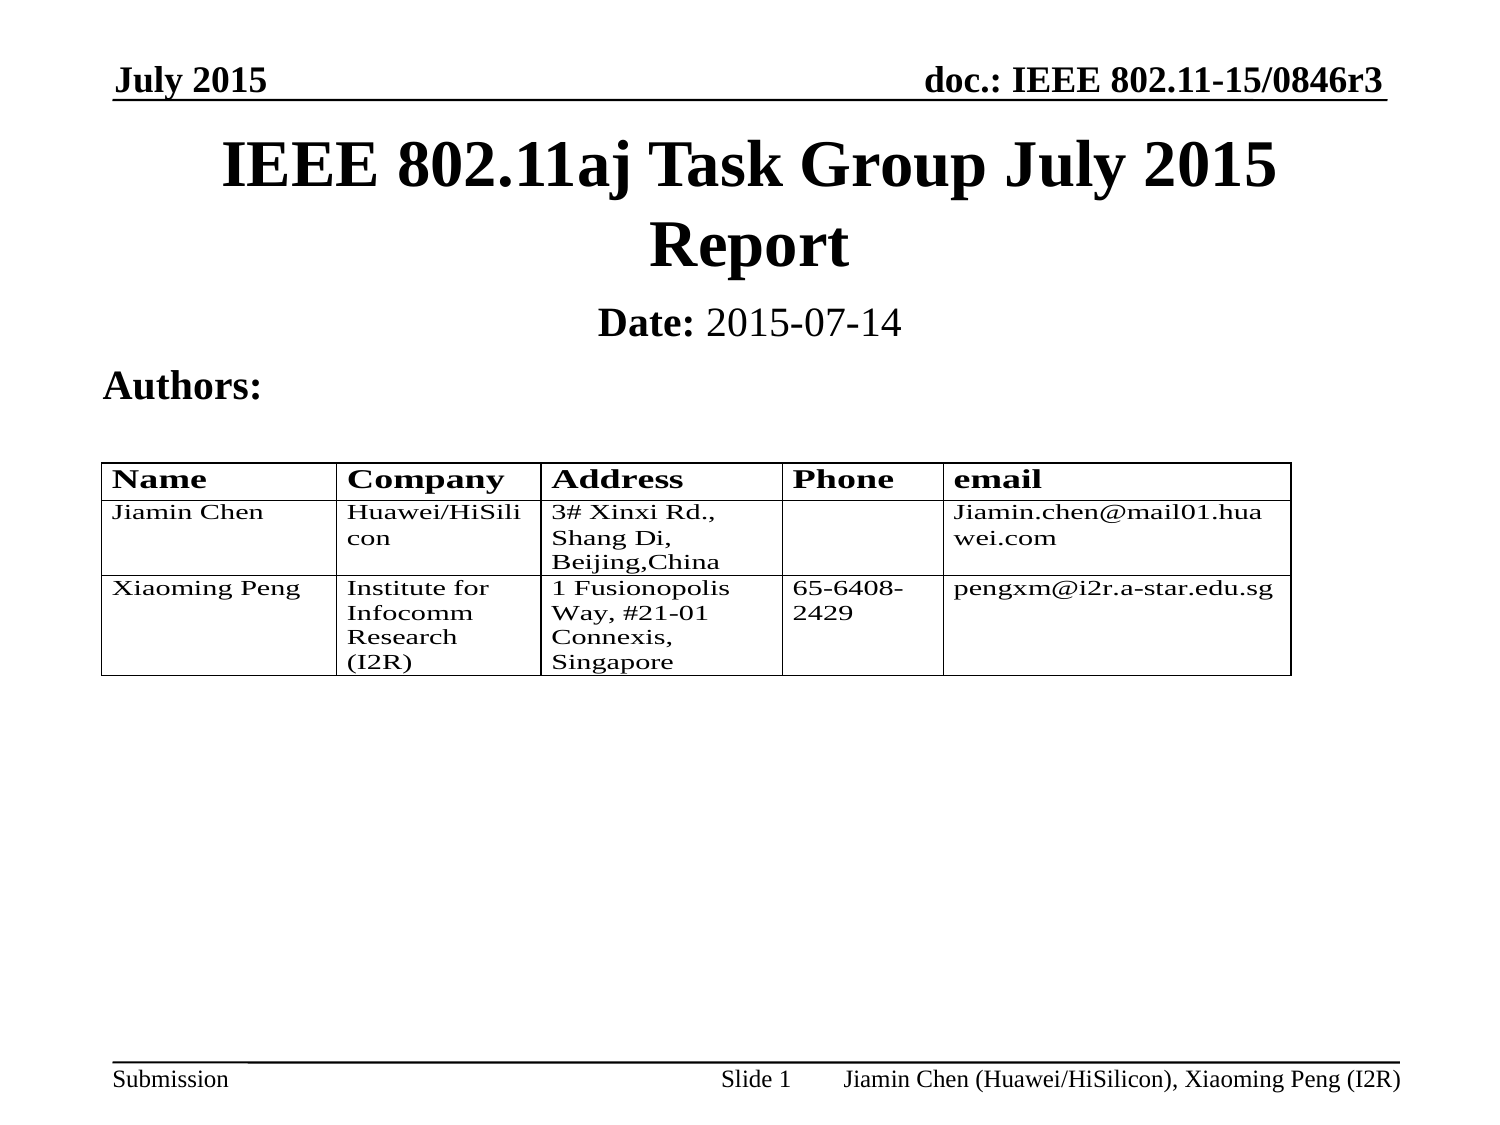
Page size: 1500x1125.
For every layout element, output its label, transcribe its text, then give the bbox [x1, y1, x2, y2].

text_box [87, 462, 1359, 707]
text_box IEEE 802.11aj Task Group July 2015 Report [112, 112, 1388, 288]
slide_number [114, 54, 270, 101]
slide_number Slide 1 [712, 1061, 773, 1093]
text_box Authors: [87, 349, 325, 413]
text_box Date: 2015-07-14 [112, 288, 1388, 350]
footer Jiamin Chen (Huawei/HiSilicon), Xiaoming Peng (I2R) [773, 1061, 1402, 1124]
